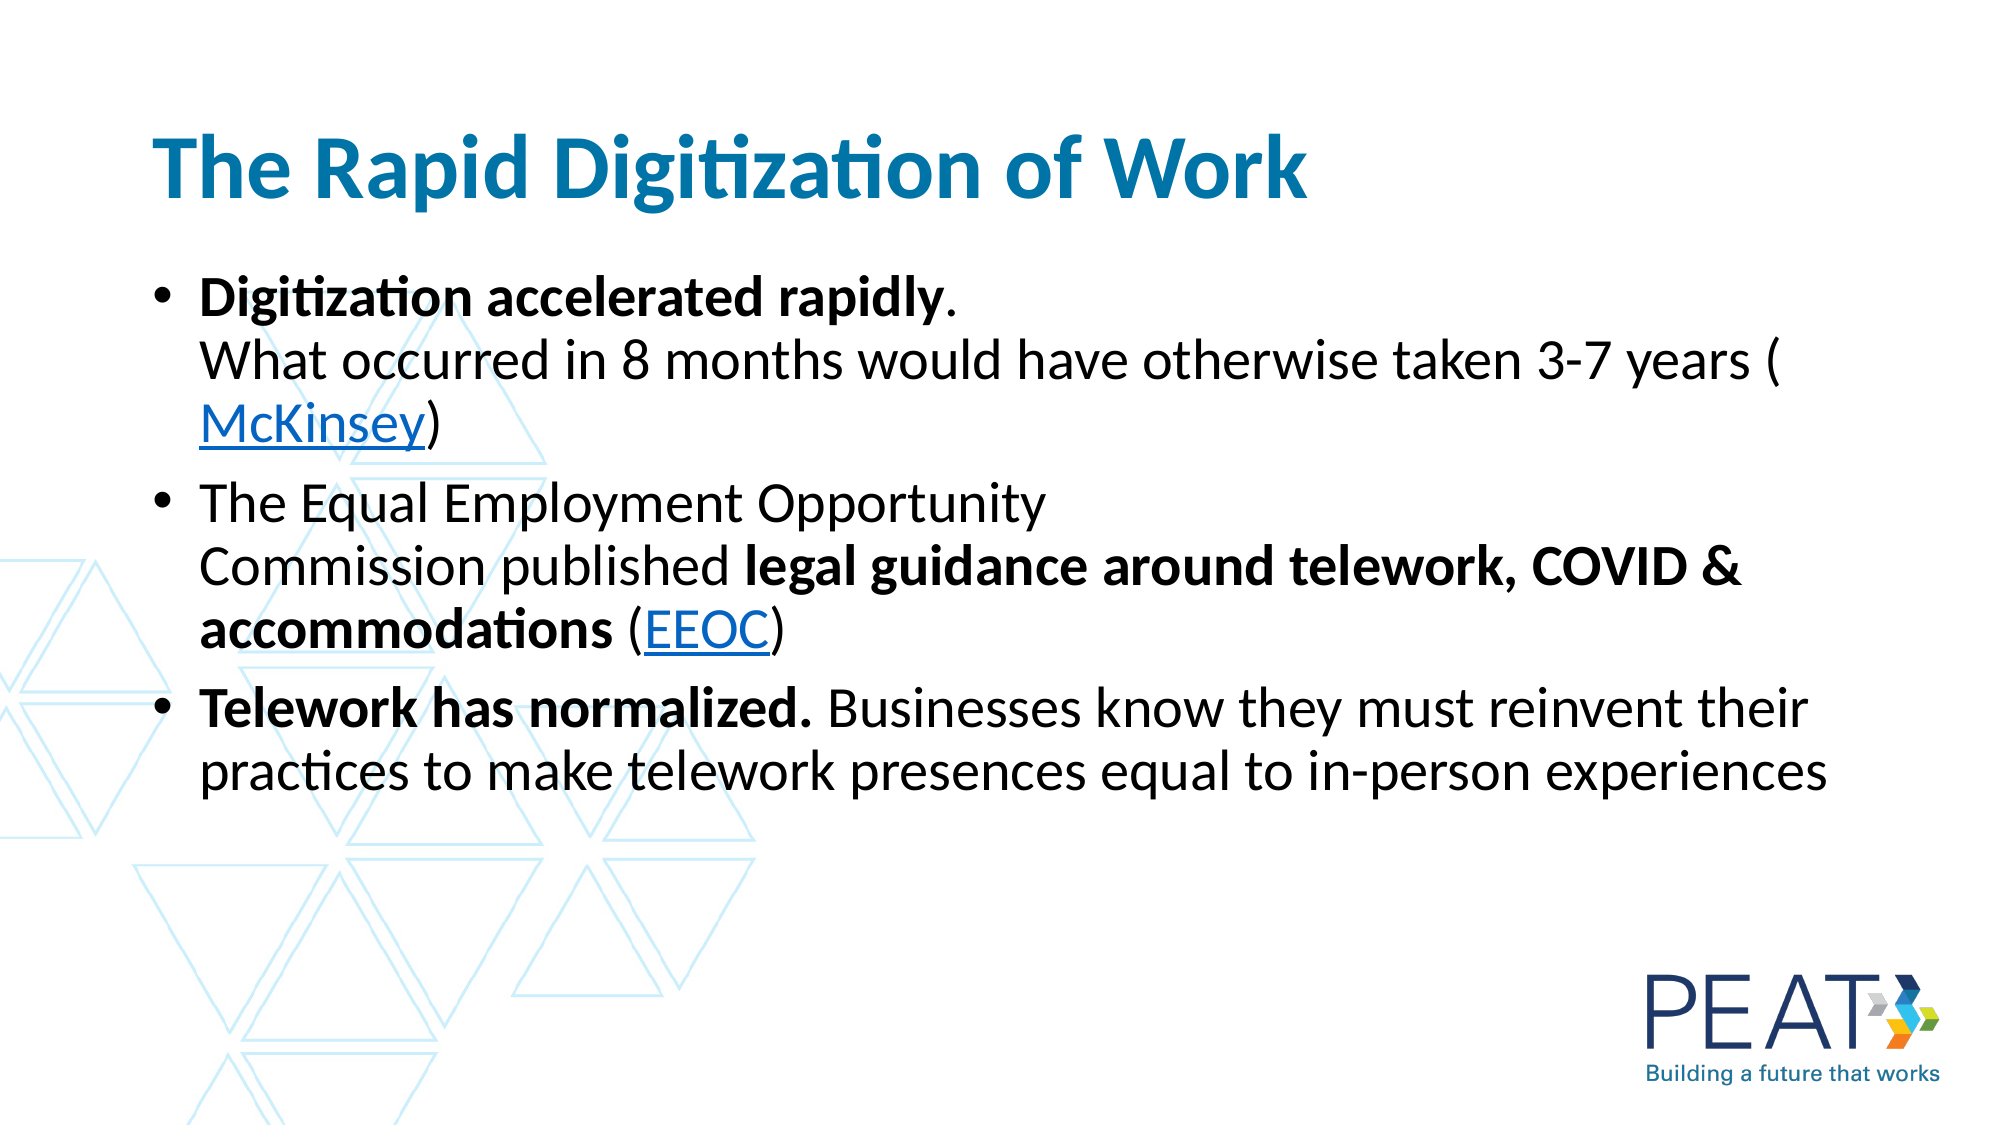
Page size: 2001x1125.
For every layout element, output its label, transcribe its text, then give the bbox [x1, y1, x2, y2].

text_box Digitization accelerated rapidly. What occurred in 8 months would have otherwise taken 3-7 years (McKinsey) The Equal Employment Opportunity Commission published legal guidance around telework, COVID & accommodations (EEOC) Telework has normalized. Businesses know they must reinvent their practices to make telework presences equal to in-person experiences [137, 258, 1863, 1014]
title The Rapid Digitization of Work [137, 59, 1863, 258]
picture [1627, 954, 1957, 1099]
